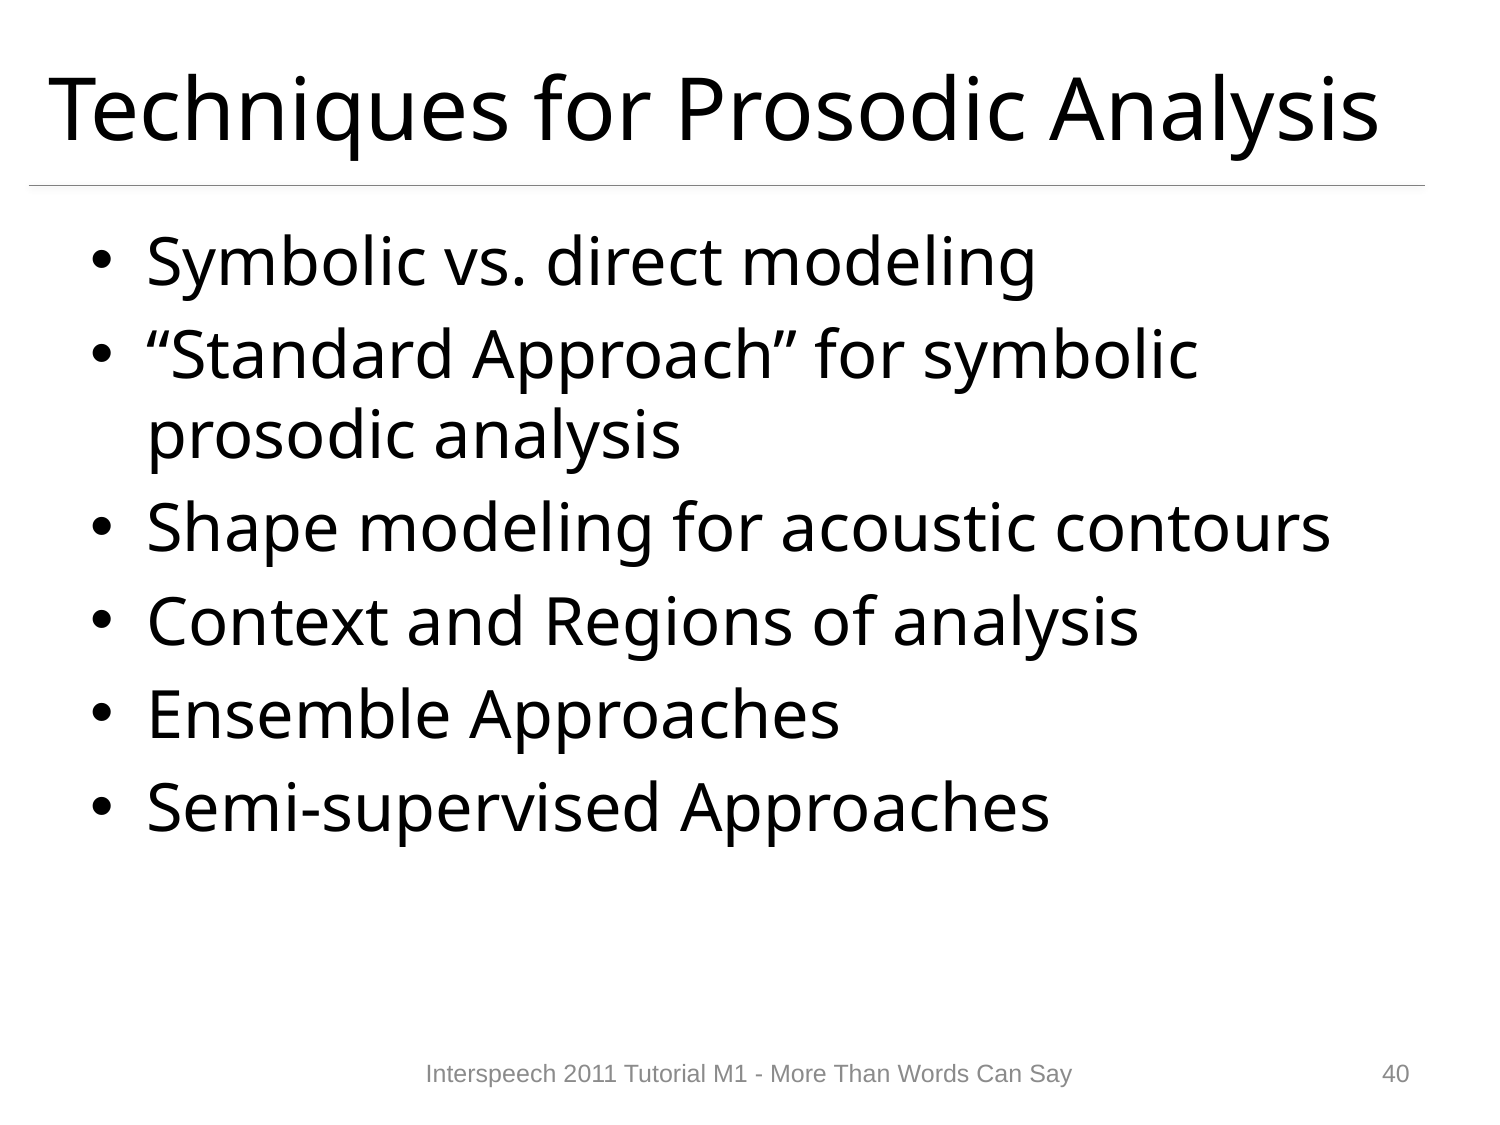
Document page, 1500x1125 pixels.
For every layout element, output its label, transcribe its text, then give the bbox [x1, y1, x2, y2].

title Techniques for Prosodic Analysis [33, 45, 1425, 167]
list Symbolic vs. direct modeling “Standard Approach” for symbolic prosodic analysis Shape modeling for acoustic contours Context and Regions of analysis Ensemble Approaches Semi-supervised Approaches [75, 210, 1425, 1005]
slide_number 39 [1130, 1042, 1425, 1103]
footer Interspeech 2011 Tutorial M1 - More Than Words Can Say [369, 1042, 1130, 1103]
